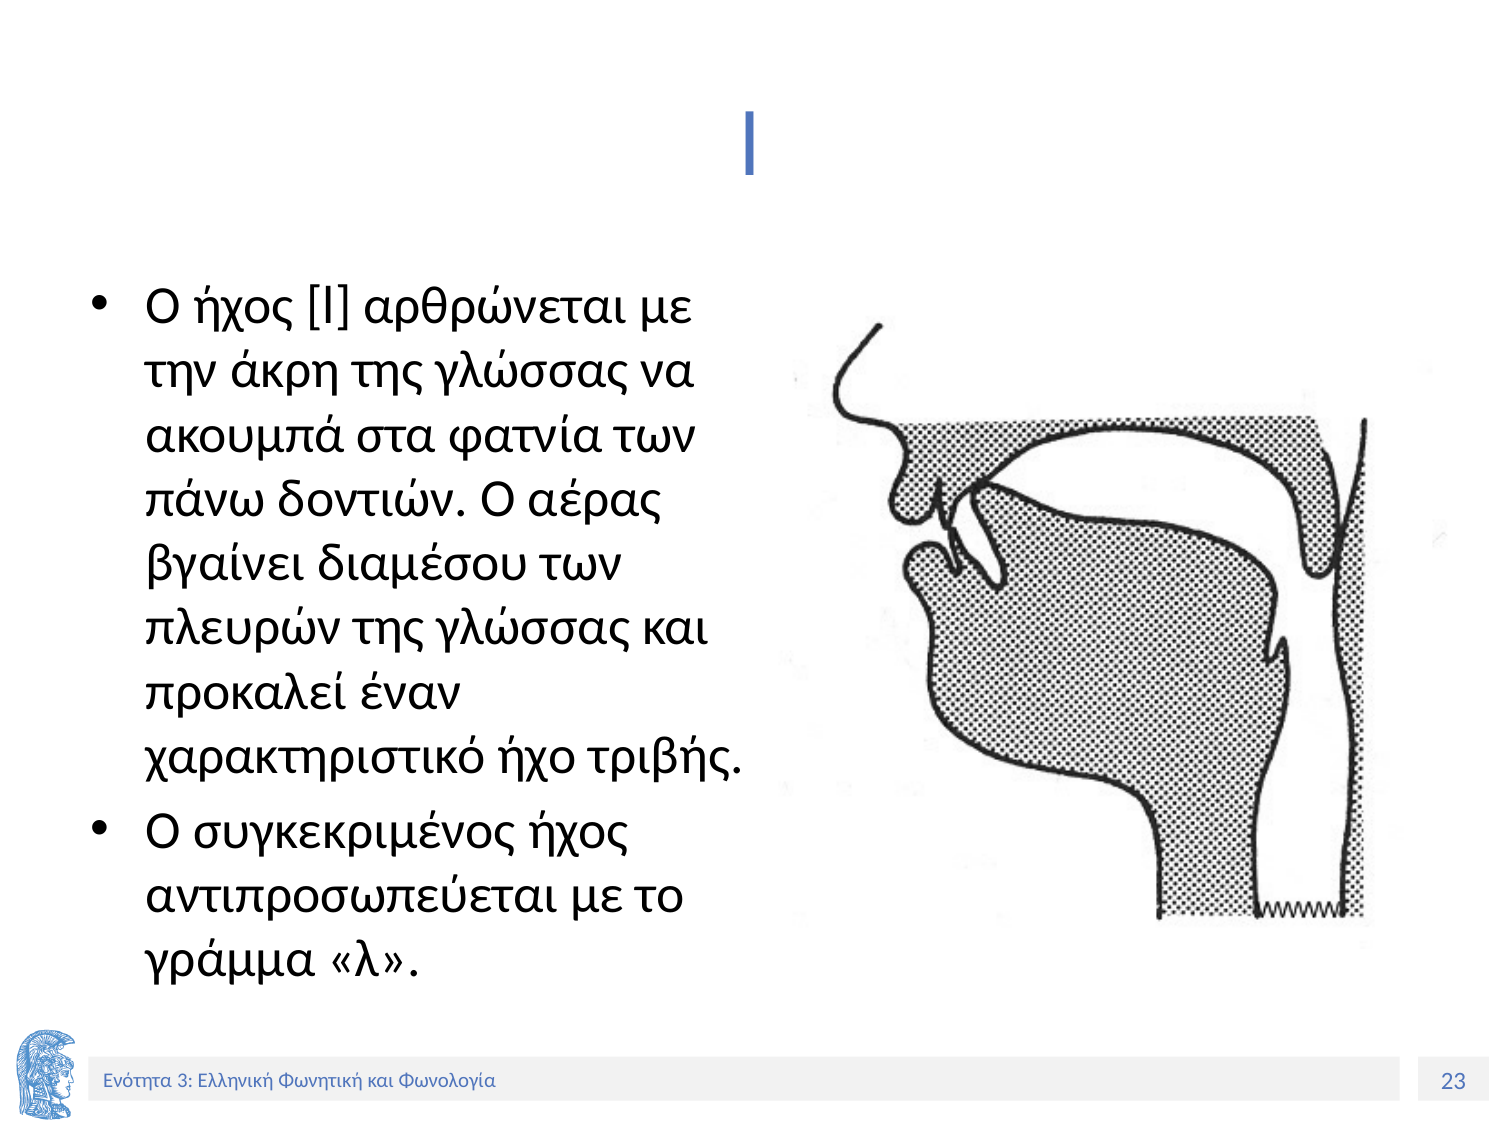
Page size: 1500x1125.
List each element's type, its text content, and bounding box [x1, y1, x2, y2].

title l [75, 45, 1425, 233]
picture [9, 1026, 81, 1120]
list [749, 302, 1471, 950]
list Ο ήχος [l] αρθρώνεται με την άκρη της γλώσσας να ακουμπά στα φατνία των πάνω δοντιών. Ο αέρας βγαίνει διαμέσου των πλευρών της γλώσσας και προκαλεί έναν χαρακτηριστικό ήχο τριβής. Ο συγκεκριμένος ήχος αντιπροσωπεύεται με το γράμμα «λ». [75, 262, 786, 1005]
